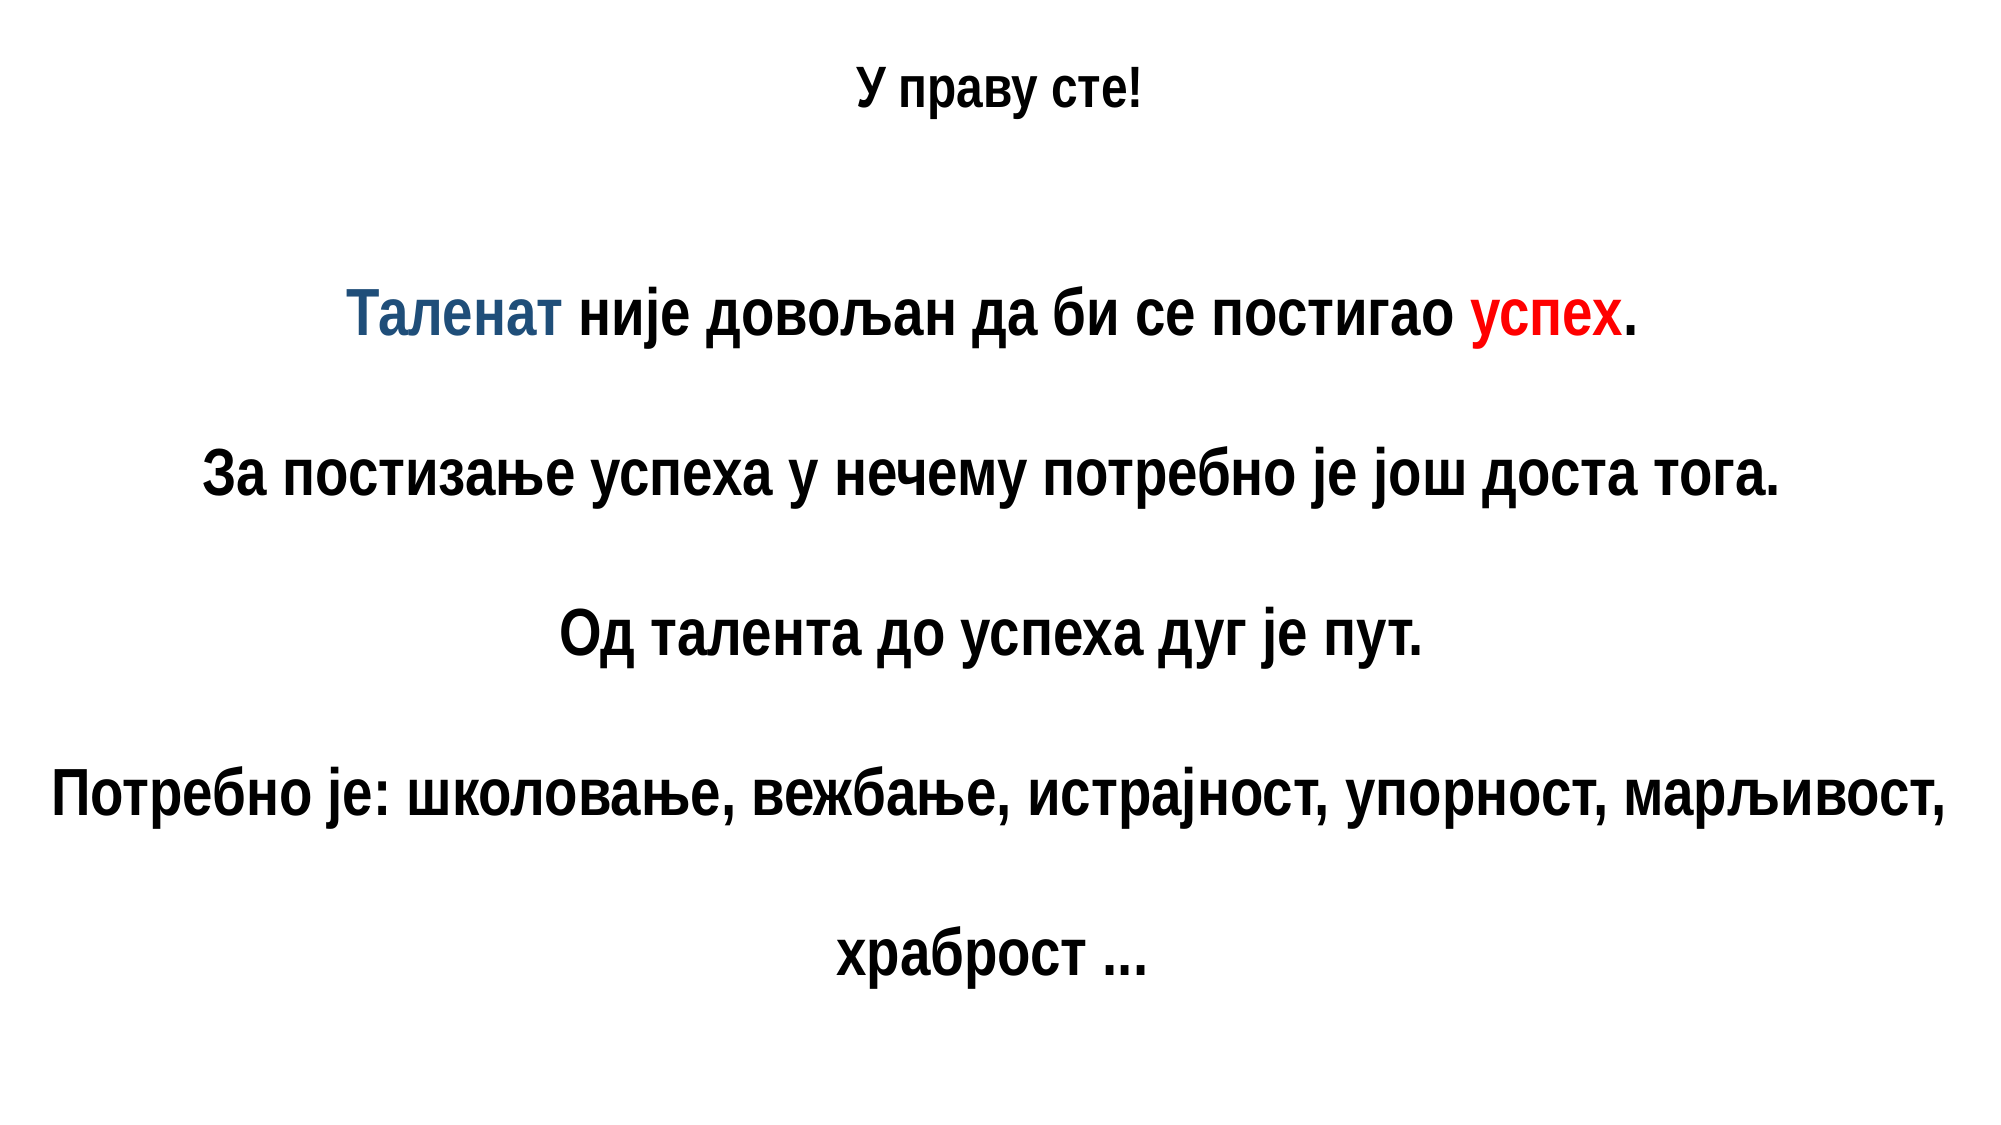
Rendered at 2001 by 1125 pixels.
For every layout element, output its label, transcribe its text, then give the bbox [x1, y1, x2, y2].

text_box У праву сте! Таленат није довољан да би се постигао успех. За постизање успеха у нечему потребно је још доста тога. Од талента до успеха дуг је пут. Потребно је: школовање, вежбање, истрајност, упорност, марљивост, храброст ... [0, 41, 2000, 997]
